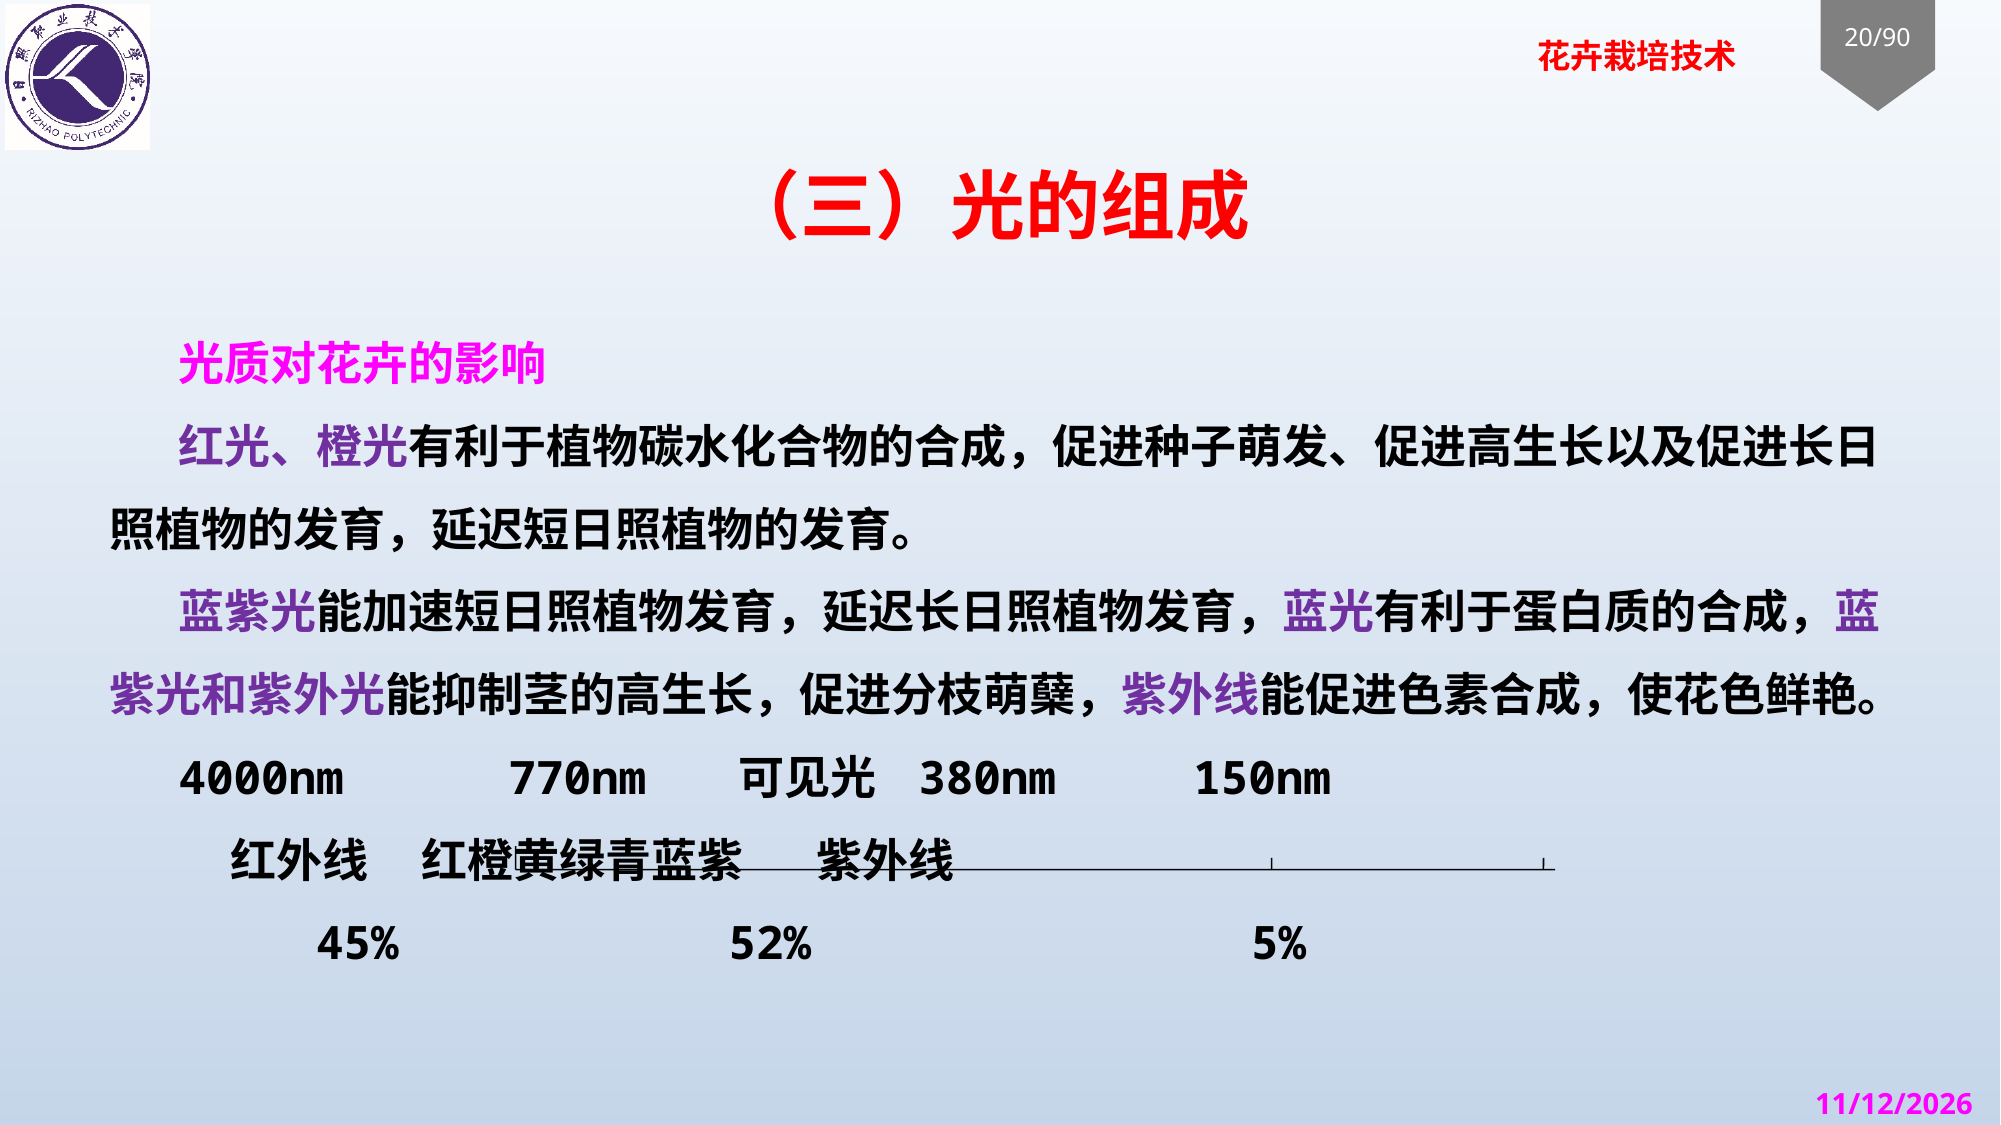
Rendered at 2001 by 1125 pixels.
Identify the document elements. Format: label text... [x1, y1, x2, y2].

picture [5, 4, 150, 150]
title （三）光的组成 [87, 115, 1888, 304]
list 光质对花卉的影响 红光、橙光有利于植物碳水化合物的合成，促进种子萌发、促进高生长以及促进长日照植物的发育，延迟短日照植物的发育。 蓝紫光能加速短日照植物发育，延迟长日照植物发育，蓝光有利于蛋白质的合成，蓝紫光和紫外光能抑制茎的高生长，促进分枝萌蘖，紫外线能促进色素合成，使花色鲜艳。 4000nm 770nm 可见光 380nm 150nm 红外线 红橙黄绿青蓝紫 紫外线 45% 52% 5% [94, 299, 1900, 1040]
